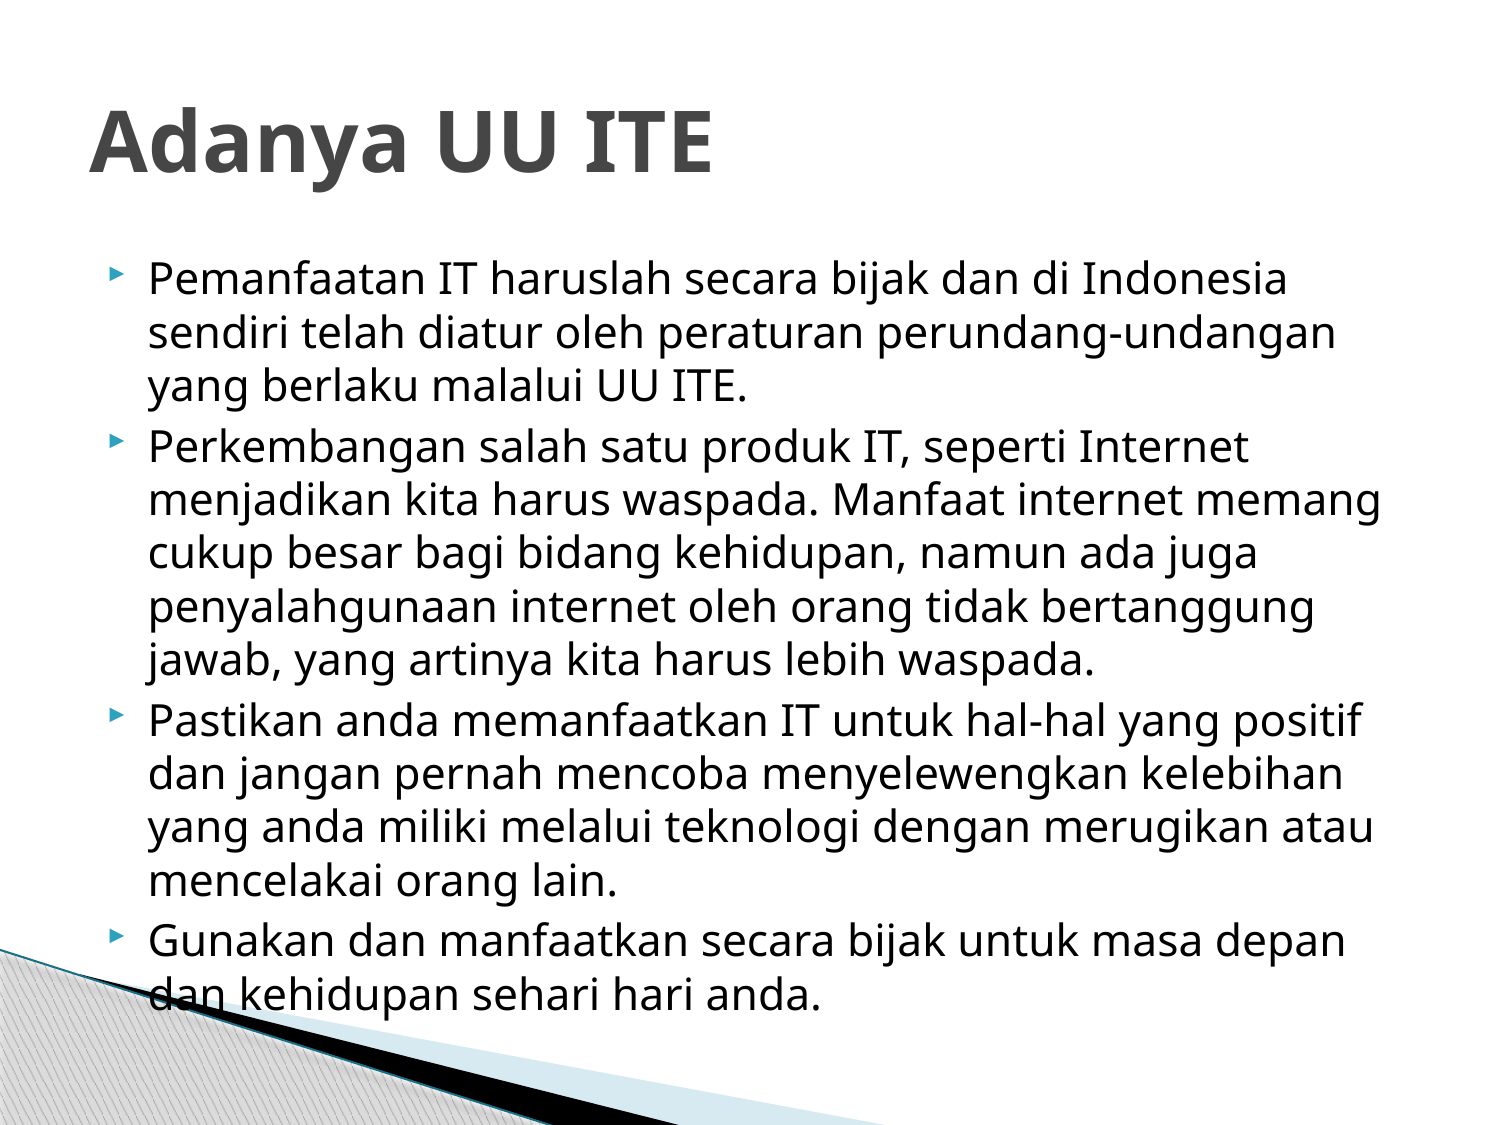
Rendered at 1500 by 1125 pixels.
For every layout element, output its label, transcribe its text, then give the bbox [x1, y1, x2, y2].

list Pemanfaatan IT haruslah secara bijak dan di Indonesia sendiri telah diatur oleh peraturan perundang-undangan yang berlaku malalui UU ITE. Perkembangan salah satu produk IT, seperti Internet menjadikan kita harus waspada. Manfaat internet memang cukup besar bagi bidang kehidupan, namun ada juga penyalahgunaan internet oleh orang tidak bertanggung jawab, yang artinya kita harus lebih waspada. Pastikan anda memanfaatkan IT untuk hal-hal yang positif dan jangan pernah mencoba menyelewengkan kelebihan yang anda miliki melalui teknologi dengan merugikan atau mencelakai orang lain. Gunakan dan manfaatkan secara bijak untuk masa depan dan kehidupan sehari hari anda. [75, 243, 1425, 1038]
title Adanya UU ITE [75, 45, 1425, 233]
